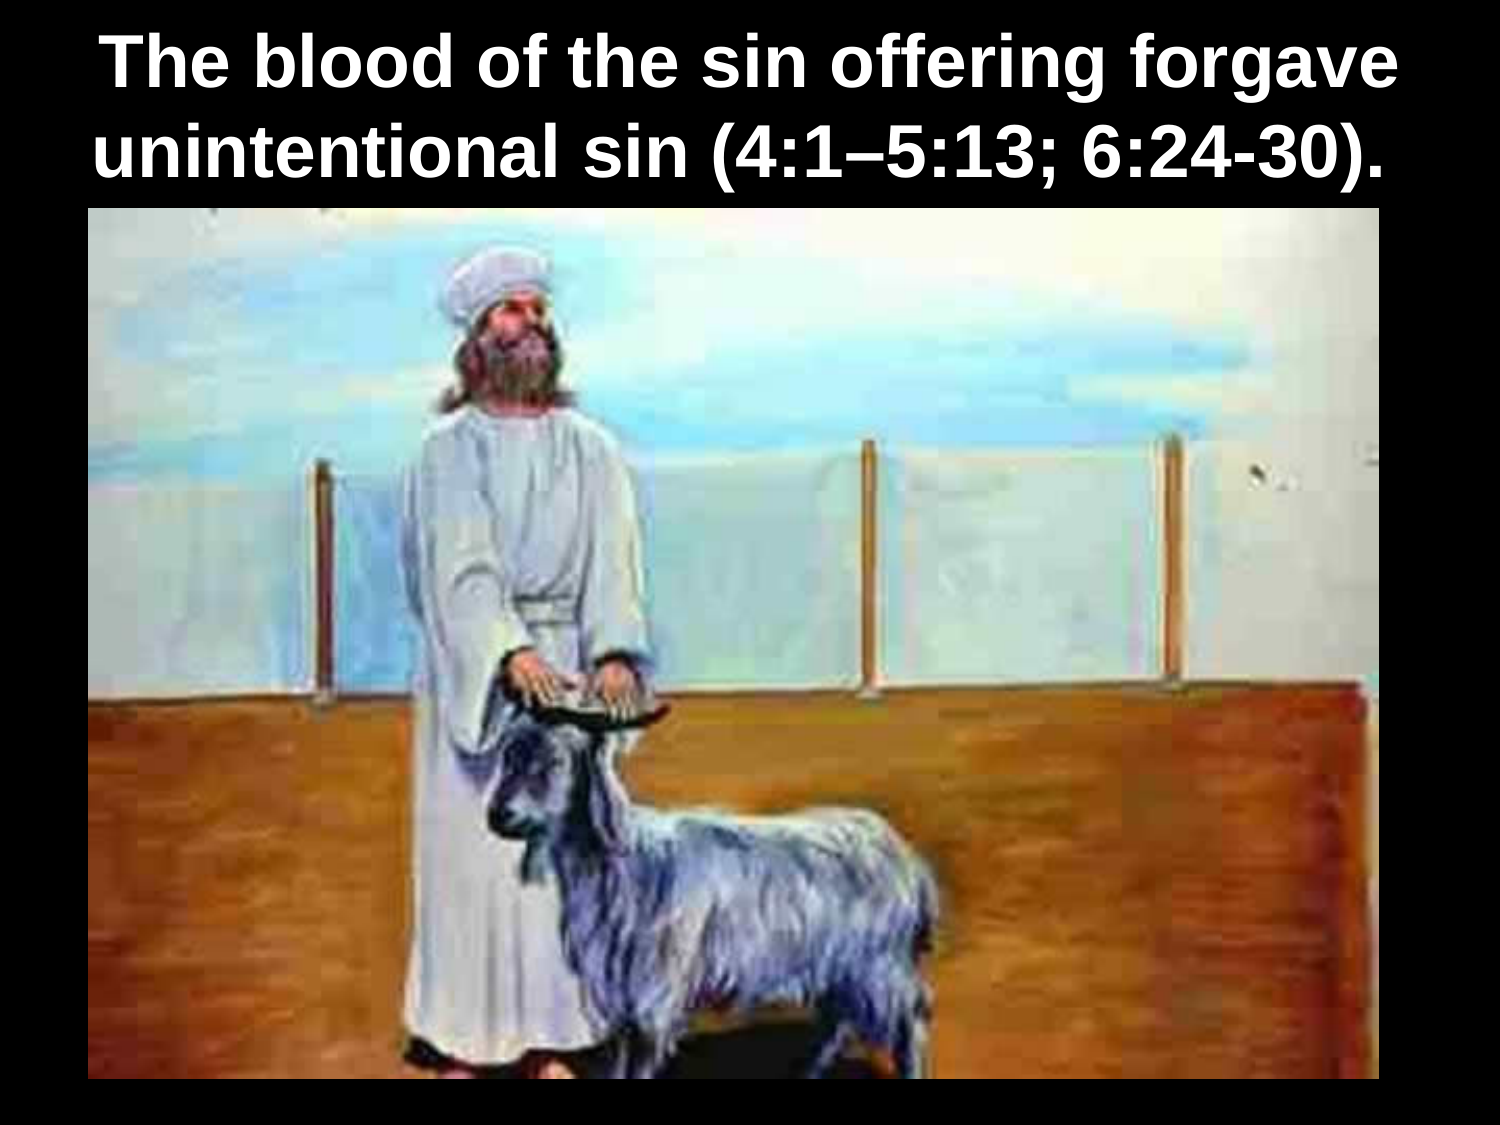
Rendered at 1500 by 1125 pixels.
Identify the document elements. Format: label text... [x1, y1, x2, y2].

picture [88, 207, 1379, 1080]
title The blood of the sin offering forgave unintentional sin (4:1–5:13; 6:24-30). [0, 4, 1500, 209]
